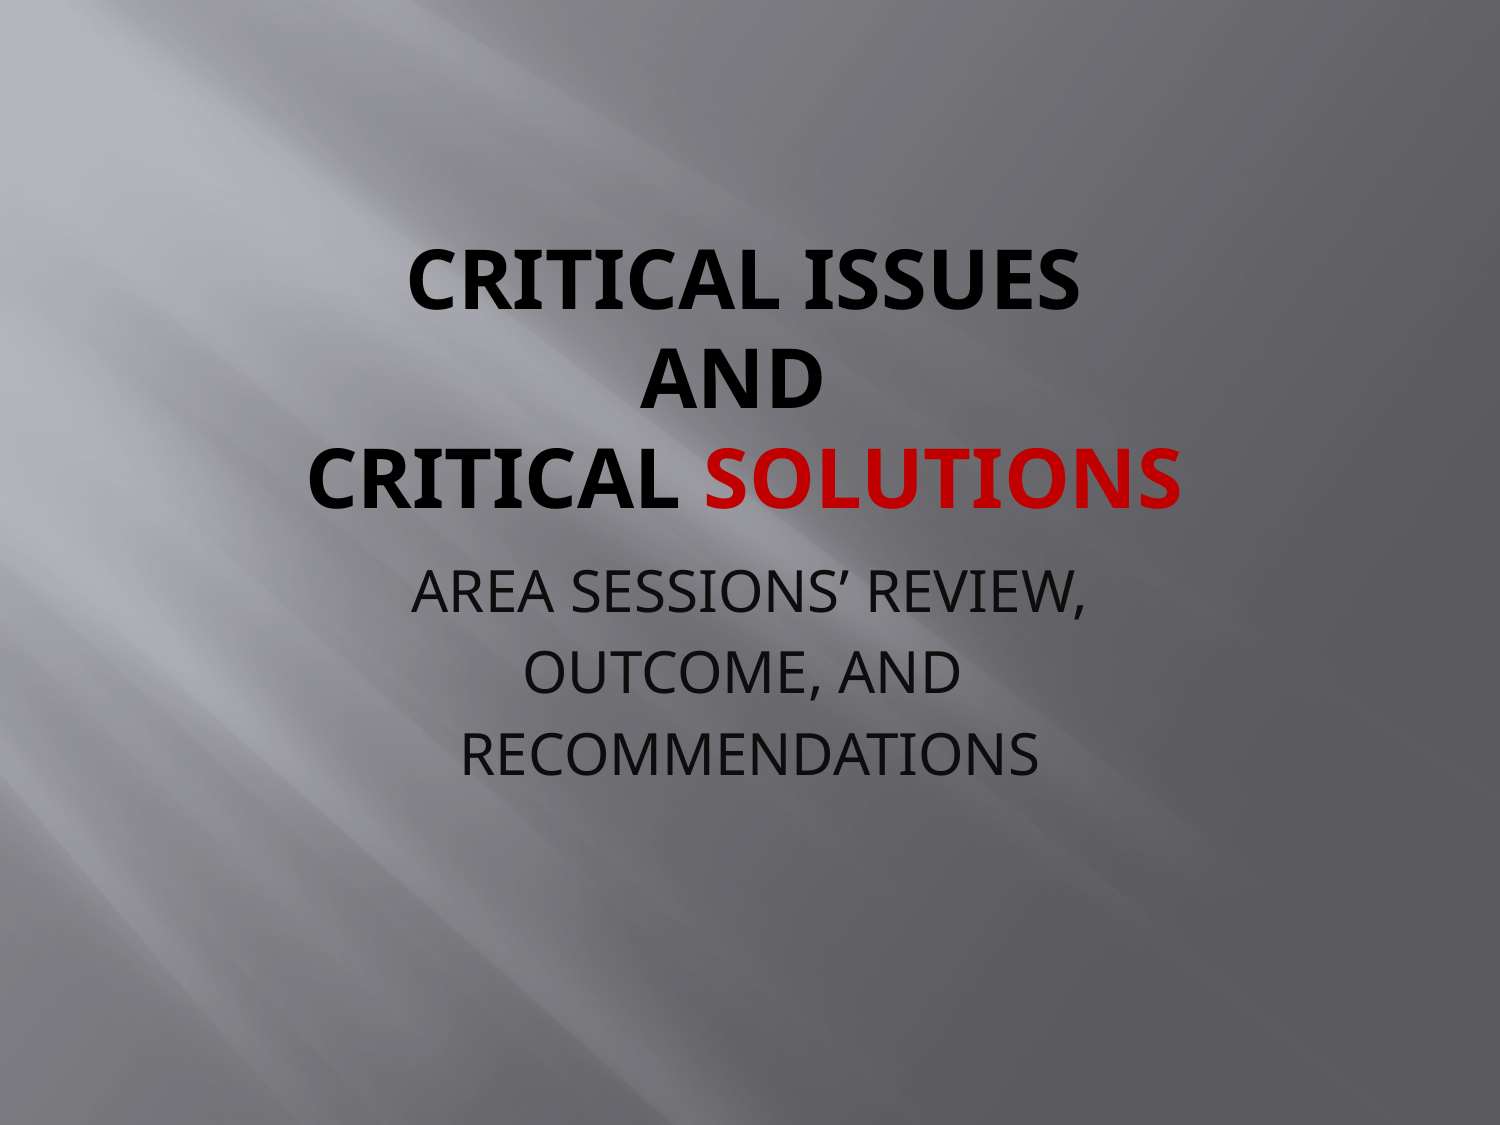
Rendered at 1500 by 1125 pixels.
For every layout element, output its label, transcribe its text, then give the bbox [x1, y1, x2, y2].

subtitle AREA SESSIONS’ REVIEW, OUTCOME, AND RECOMMENDATIONS [224, 546, 1276, 835]
title CRITICAL ISSUES AND CRITICAL SOLUTIONS [69, 224, 1420, 525]
